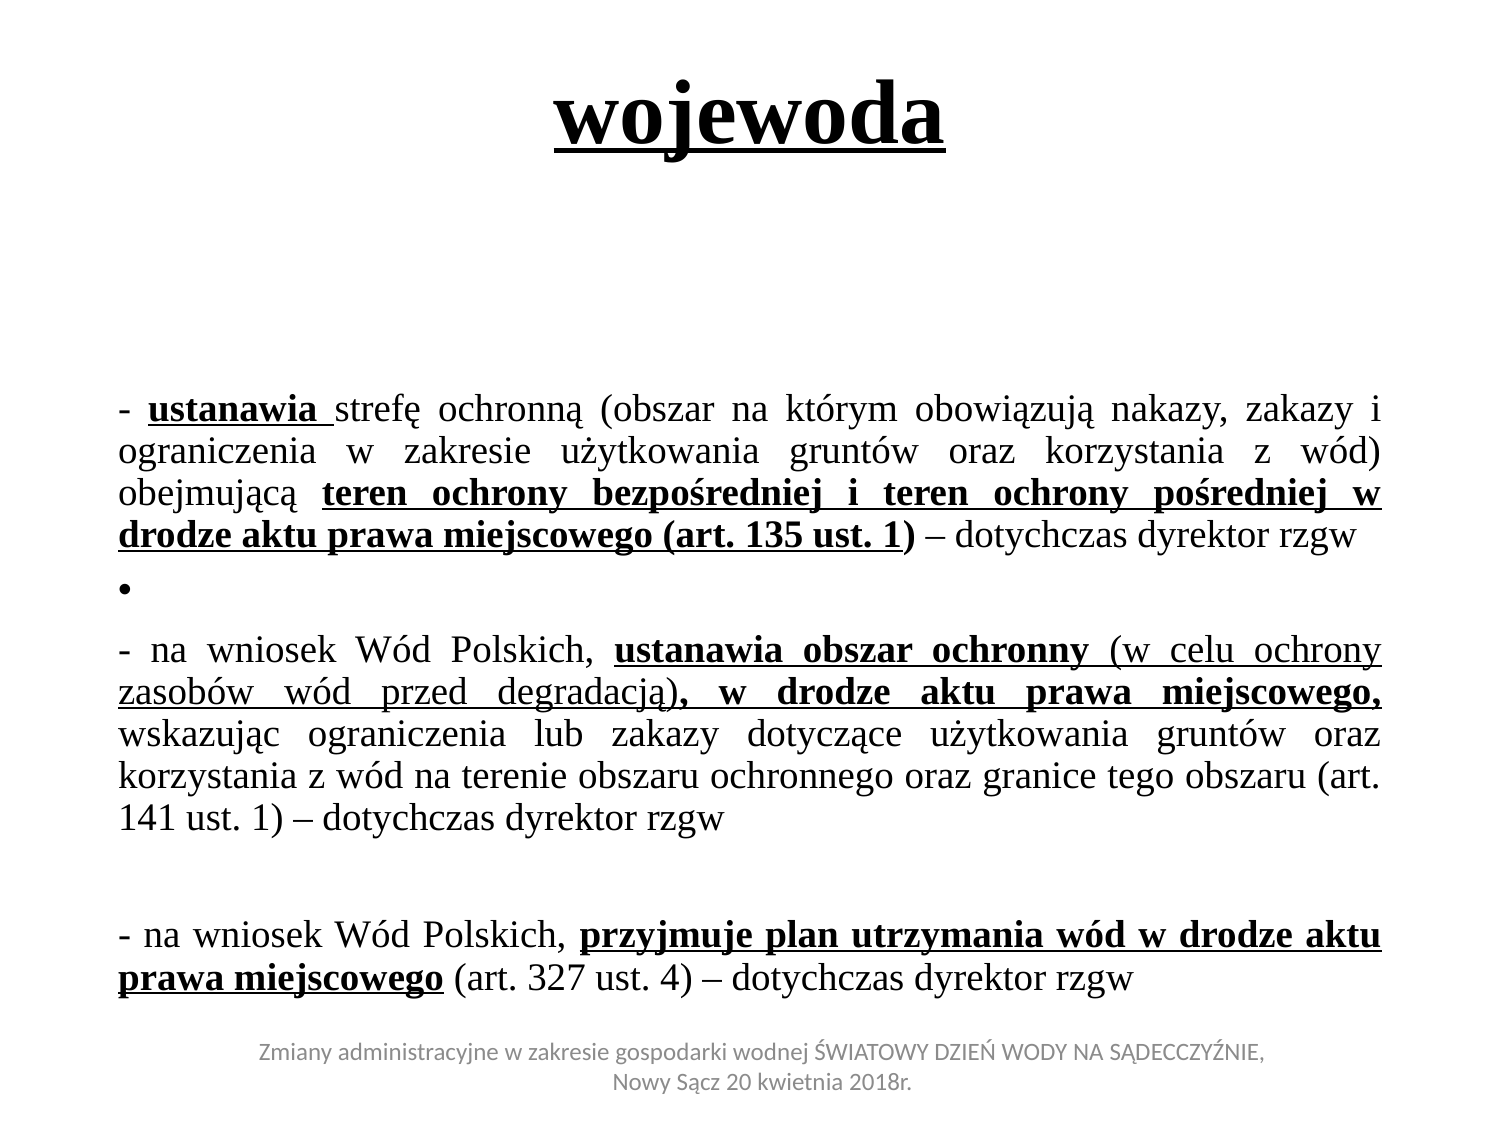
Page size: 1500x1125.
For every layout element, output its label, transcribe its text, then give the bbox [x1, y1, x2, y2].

title wojewoda [103, 59, 1397, 278]
footer Zmiany administracyjne w zakresie gospodarki wodnej ŚWIATOWY DZIEŃ WODY NA SĄDECCZYŹNIE, Nowy Sącz 20 kwietnia 2018r. [218, 1035, 1308, 1096]
list - ustanawia strefę ochronną (obszar na którym obowiązują nakazy, zakazy i ograniczenia w zakresie użytkowania gruntów oraz korzystania z wód) obejmującą teren ochrony bezpośredniej i teren ochrony pośredniej w drodze aktu prawa miejscowego (art. 135 ust. 1) – dotychczas dyrektor rzgw - na wniosek Wód Polskich, ustanawia obszar ochronny (w celu ochrony zasobów wód przed degradacją), w drodze aktu prawa miejscowego, wskazując ograniczenia lub zakazy dotyczące użytkowania gruntów oraz korzystania z wód na terenie obszaru ochronnego oraz granice tego obszaru (art. 141 ust. 1) – dotychczas dyrektor rzgw - na wniosek Wód Polskich, przyjmuje plan utrzymania wód w drodze aktu prawa miejscowego (art. 327 ust. 4) – dotychczas dyrektor rzgw [103, 299, 1397, 1014]
